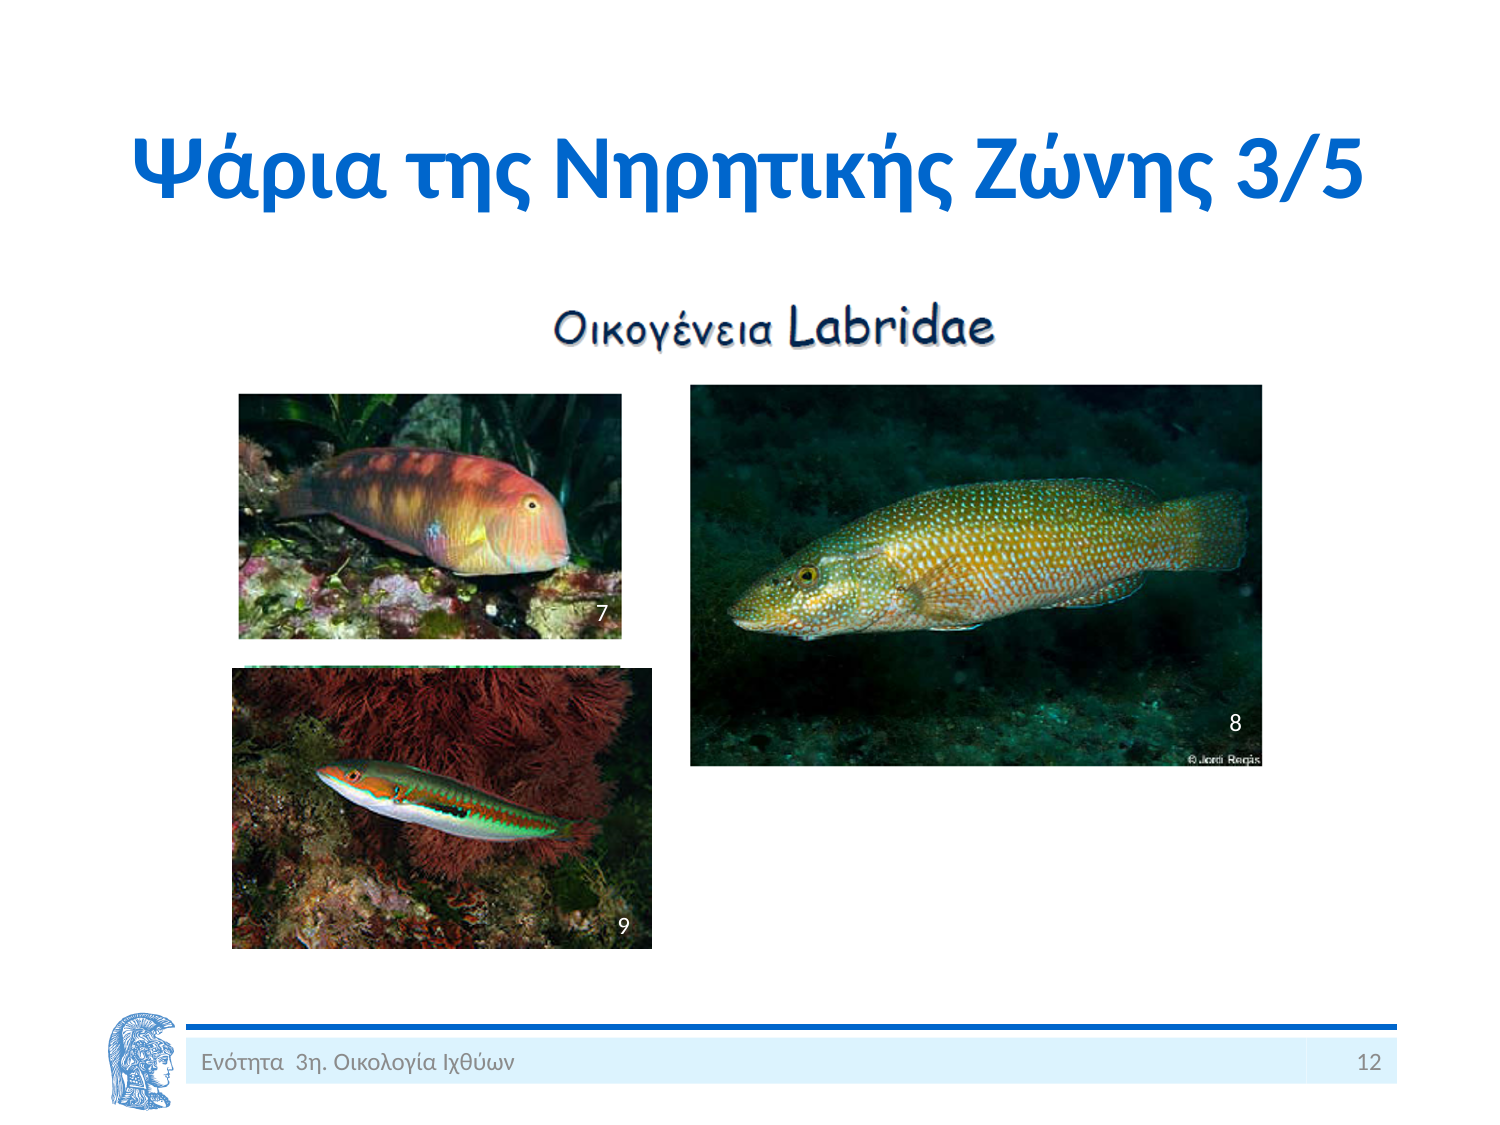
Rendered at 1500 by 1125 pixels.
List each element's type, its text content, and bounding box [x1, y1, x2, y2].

footer Ενότητα 3η. Οικολογία Ιχθύων [186, 1037, 1306, 1084]
title Ψάρια της Νηρητικής Ζώνης 3/5 [103, 59, 1397, 278]
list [192, 299, 1308, 1014]
picture [103, 1011, 186, 1114]
slide_number 12 [1306, 1037, 1397, 1084]
